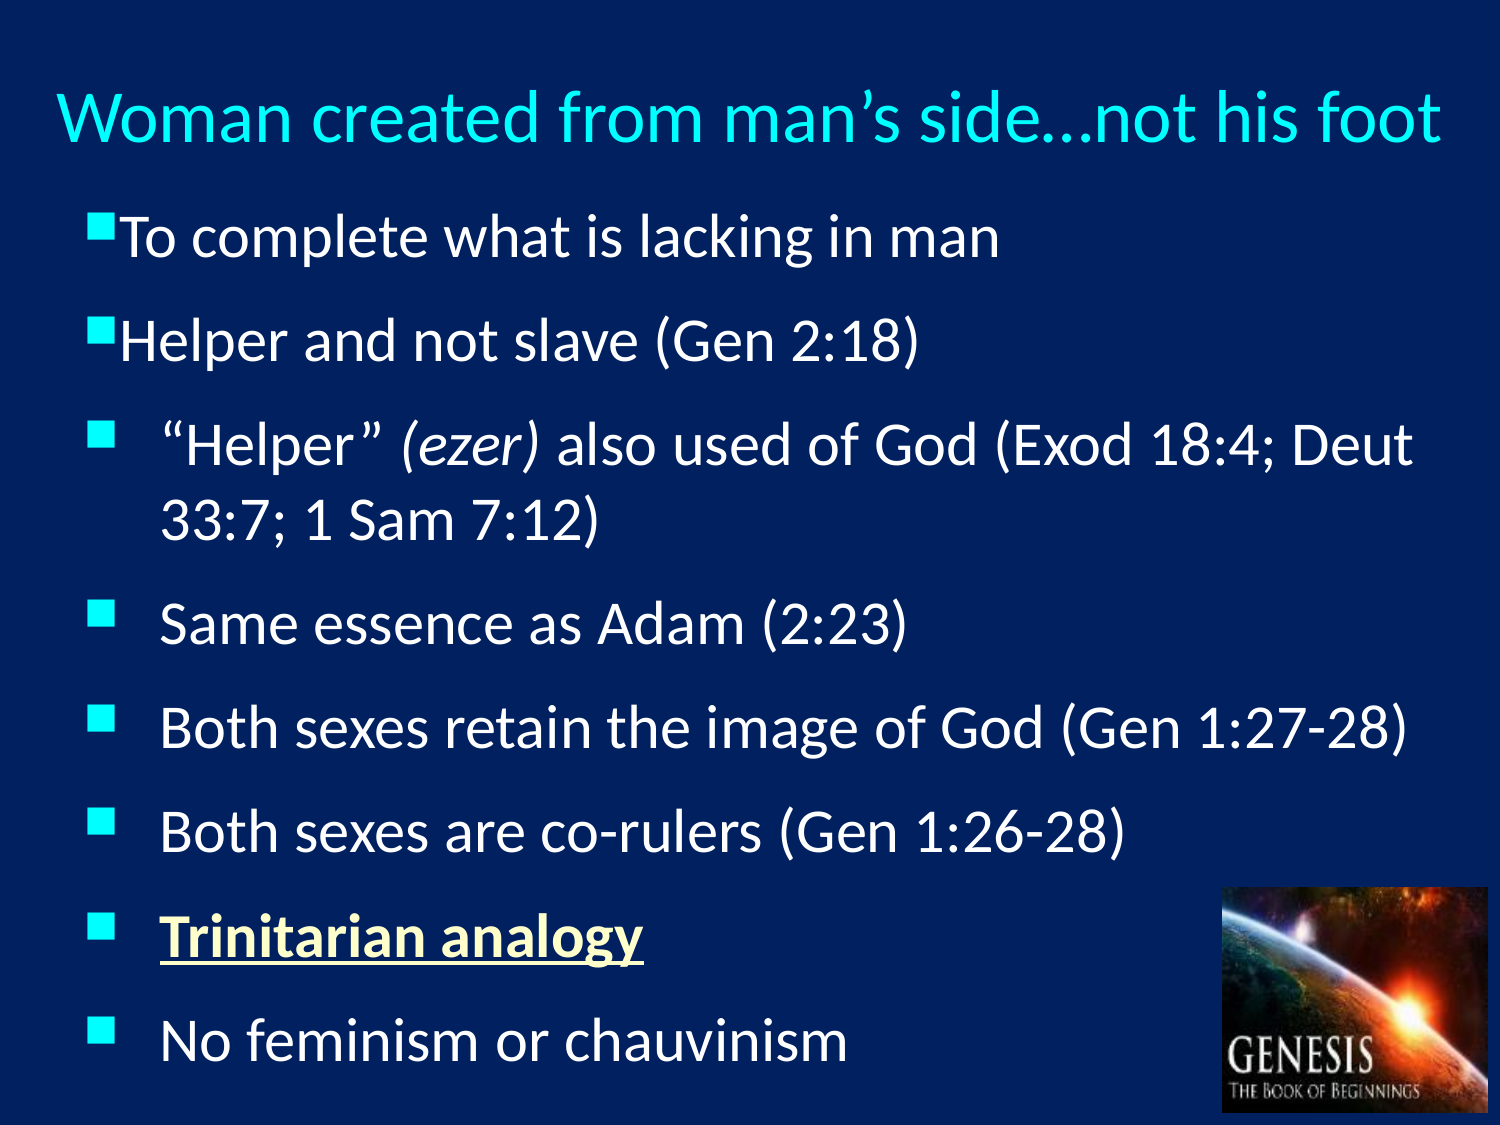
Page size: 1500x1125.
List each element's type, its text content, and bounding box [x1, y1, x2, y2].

picture [1222, 887, 1488, 1113]
title Woman created from man’s side…not his foot [0, 37, 1500, 188]
list To complete what is lacking in man Helper and not slave (Gen 2:18) “Helper” (ezer) also used of God (Exod 18:4; Deut 33:7; 1 Sam 7:12) Same essence as Adam (2:23) Both sexes retain the image of God (Gen 1:27-28) Both sexes are co-rulers (Gen 1:26-28) Trinitarian analogy No feminism or chauvinism [68, 187, 1432, 995]
